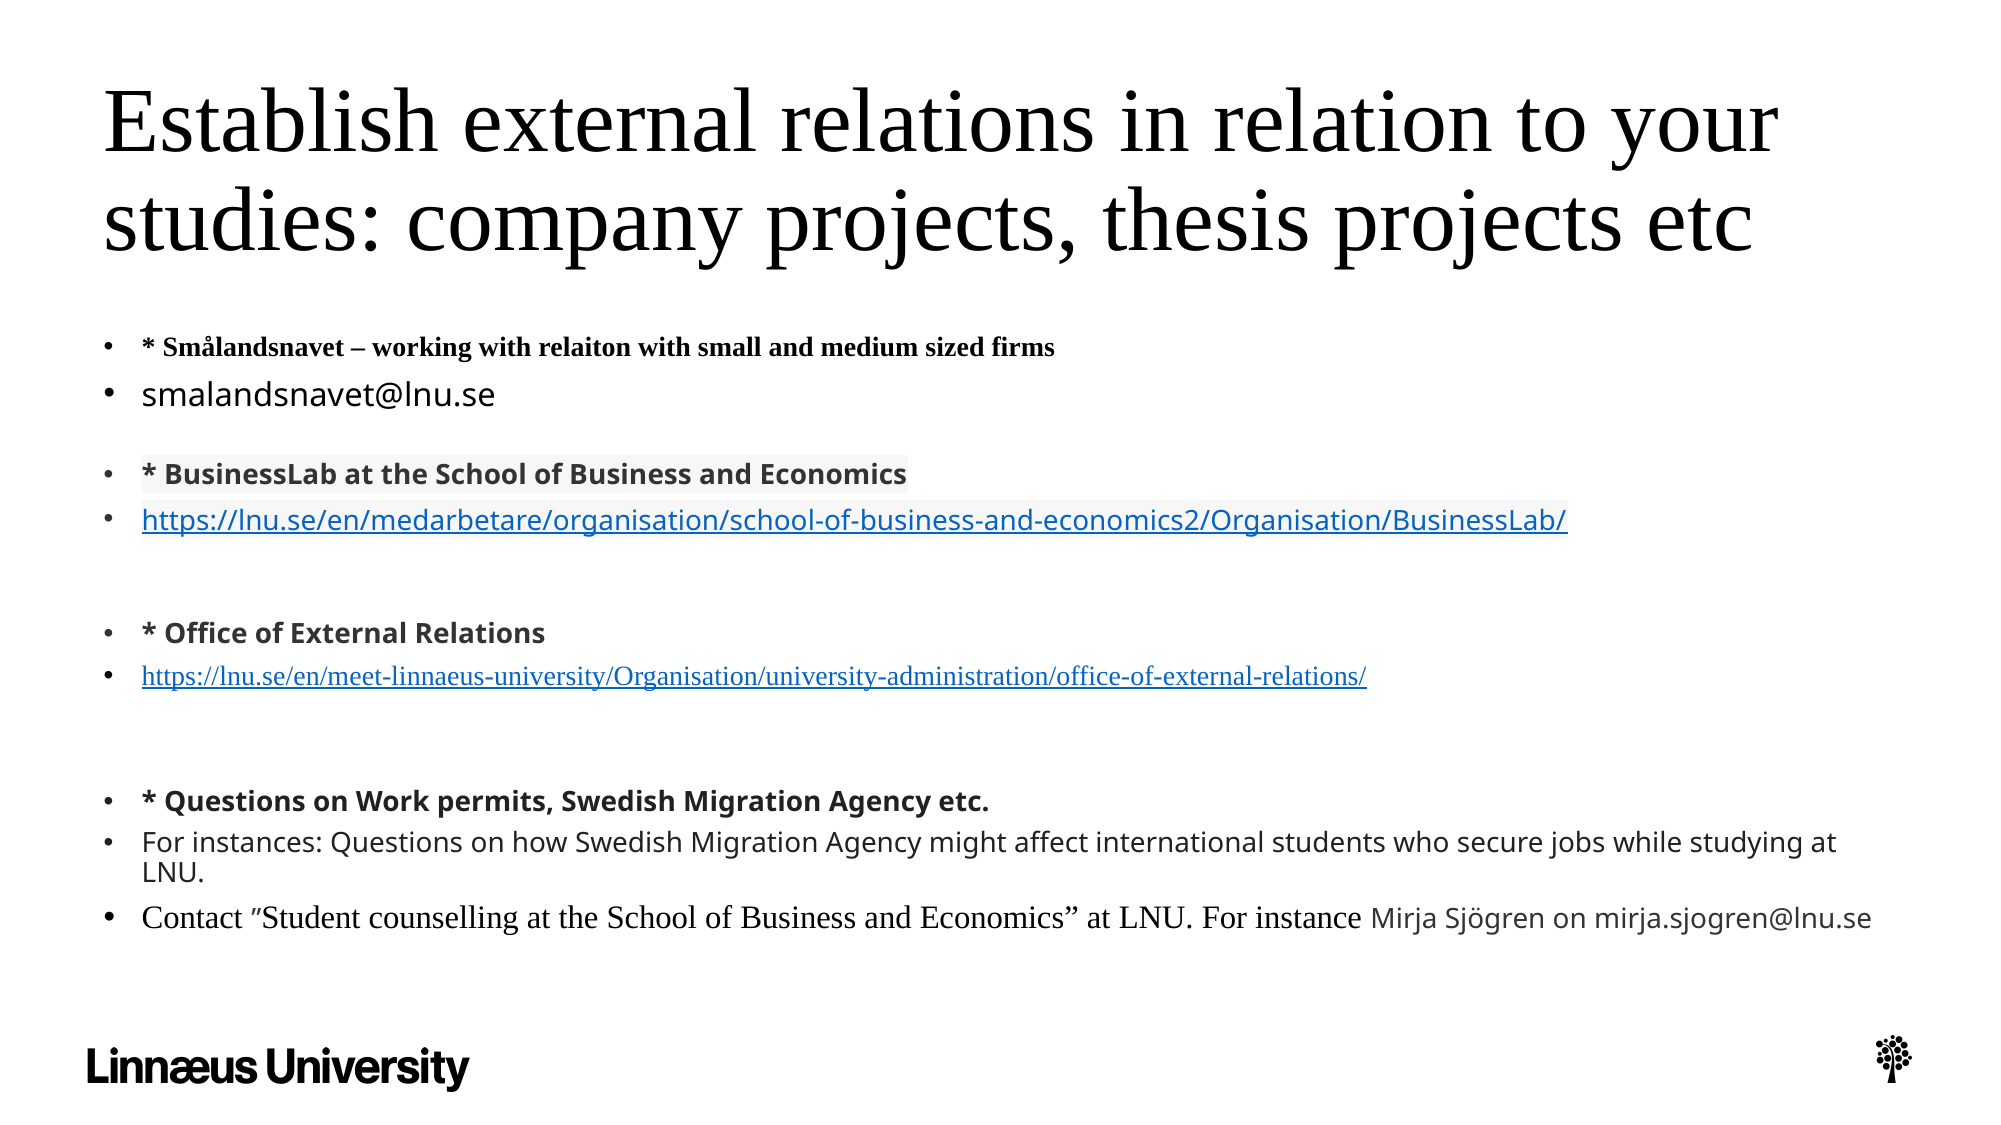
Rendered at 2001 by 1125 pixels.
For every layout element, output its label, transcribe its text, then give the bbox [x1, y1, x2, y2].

list * Smålandsnavet – working with relaiton with small and medium sized firms smalandsnavet@lnu.se * BusinessLab at the School of Business and Economics https://lnu.se/en/medarbetare/organisation/school-of-business-and-economics2/Organisation/BusinessLab/ * Office of External Relations https://lnu.se/en/meet-linnaeus-university/Organisation/university-administration/office-of-external-relations/ * Questions on Work permits, Swedish Migration Agency etc. For instances: Questions on how Swedish Migration Agency might affect international students who secure jobs while studying at LNU. Contact ”Student counselling at the School of Business and Economics” at LNU. For instance Mirja Sjögren on mirja.sjogren@lnu.se [88, 324, 1912, 945]
picture [85, 1047, 472, 1092]
title Establish external relations in relation to your studies: company projects, thesis projects etc [88, 59, 1912, 284]
picture [1876, 1035, 1912, 1083]
